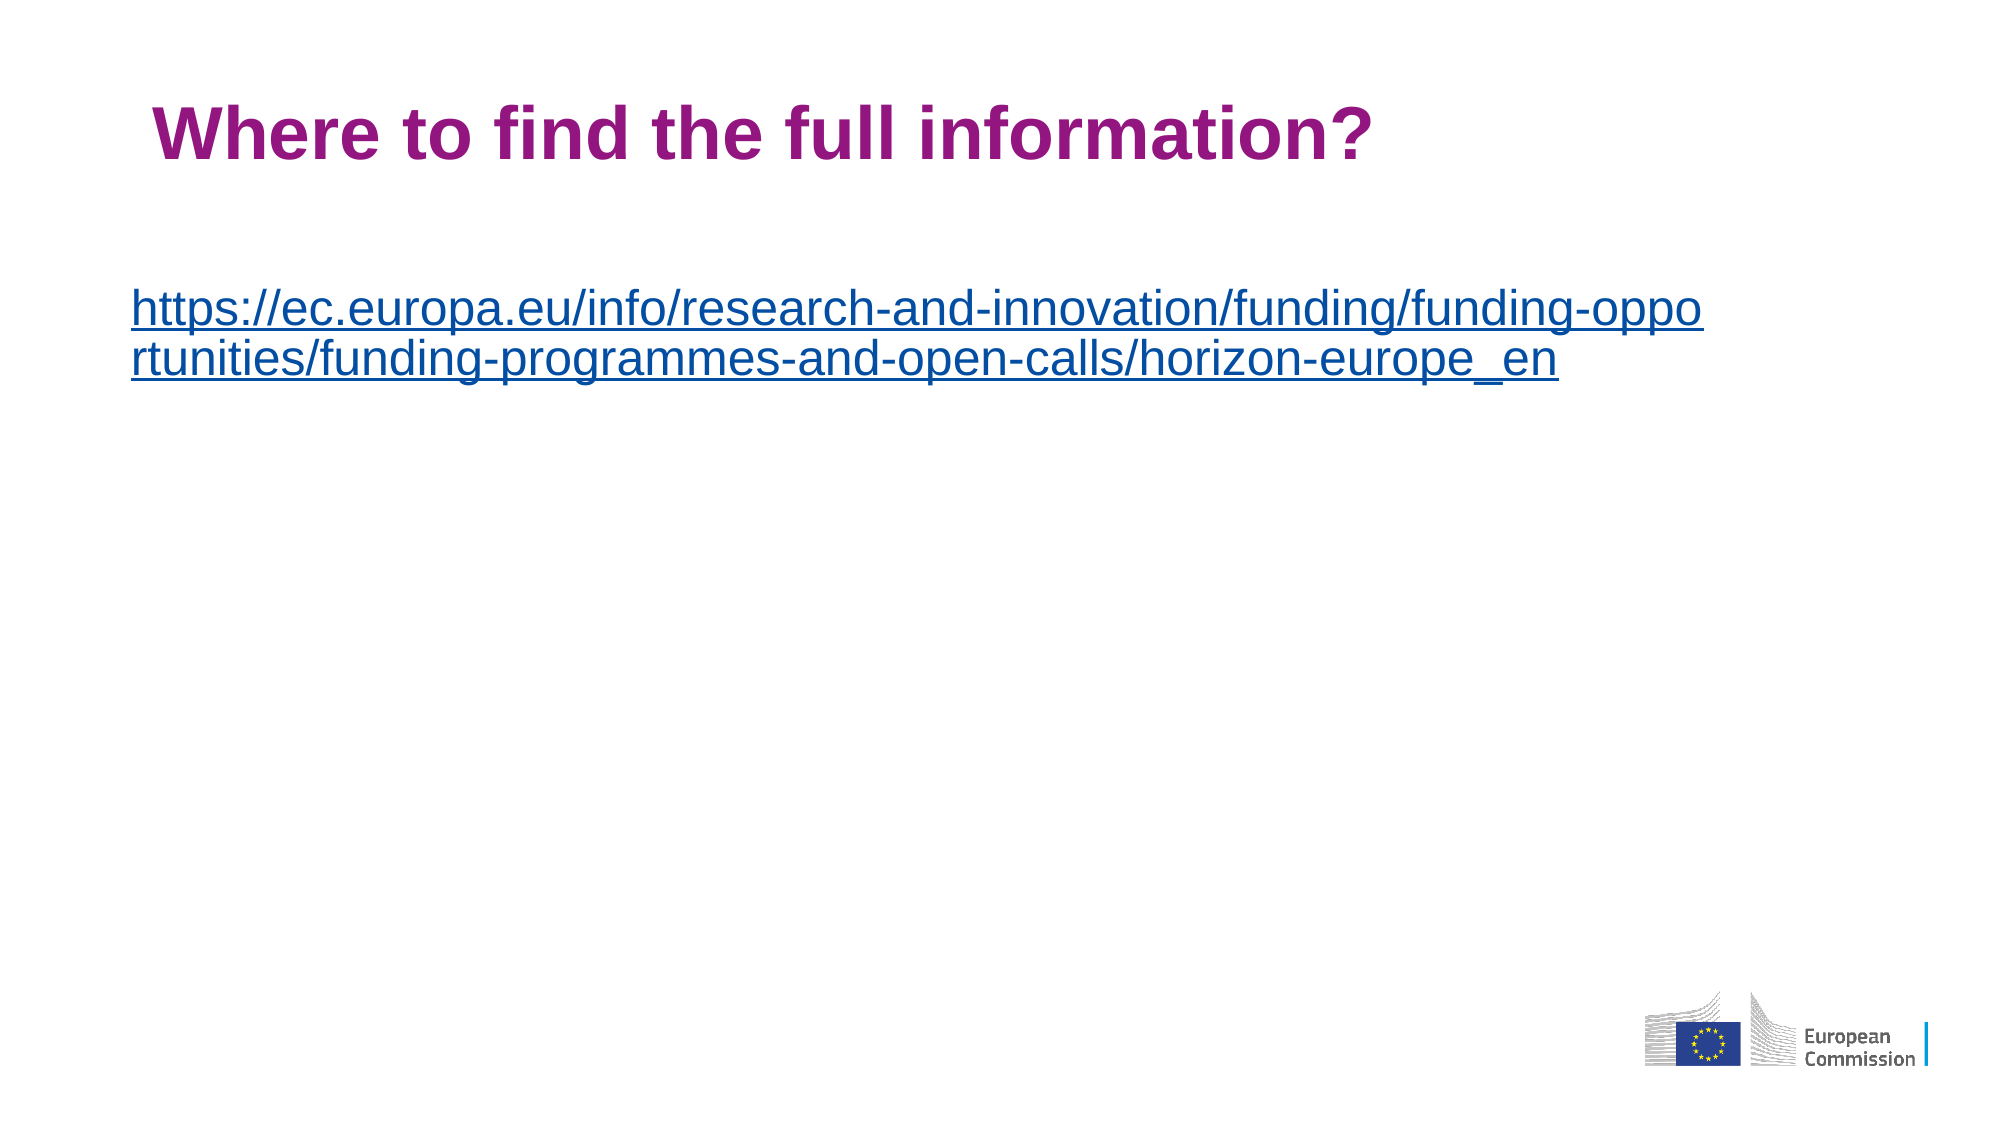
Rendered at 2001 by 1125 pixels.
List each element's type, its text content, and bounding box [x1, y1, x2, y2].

list https://ec.europa.eu/info/research-and-innovation/funding/funding-opportunities/funding-programmes-and-open-calls/horizon-europe_en [115, 267, 1733, 913]
title Where to find the full information? [137, 76, 1863, 176]
picture [1645, 991, 1928, 1066]
